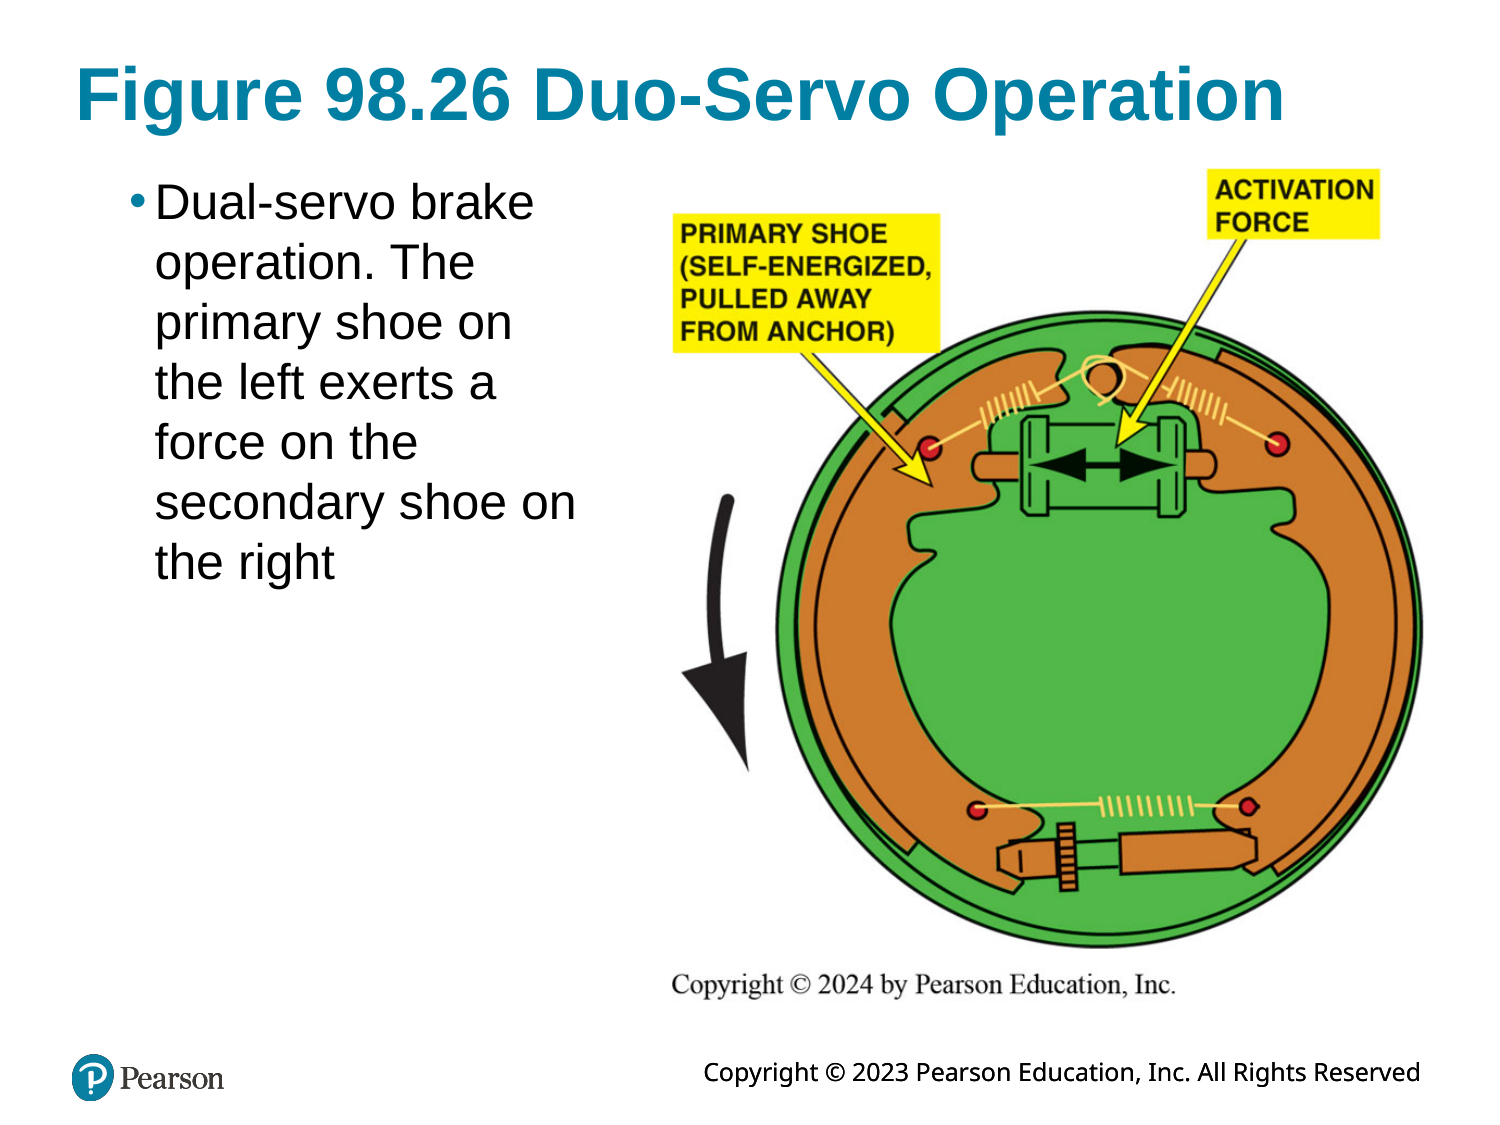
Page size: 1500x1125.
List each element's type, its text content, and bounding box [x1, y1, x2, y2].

picture [80, 1063, 106, 1088]
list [671, 167, 1426, 1002]
picture [72, 1088, 83, 1101]
picture [98, 1054, 224, 1101]
picture [72, 1054, 87, 1070]
title Figure 98.26 Duo-Servo Operation [75, 37, 1425, 144]
list Dual-servo brake operation. The primary shoe on the left exerts a force on the secondary shoe on the right [112, 162, 591, 784]
